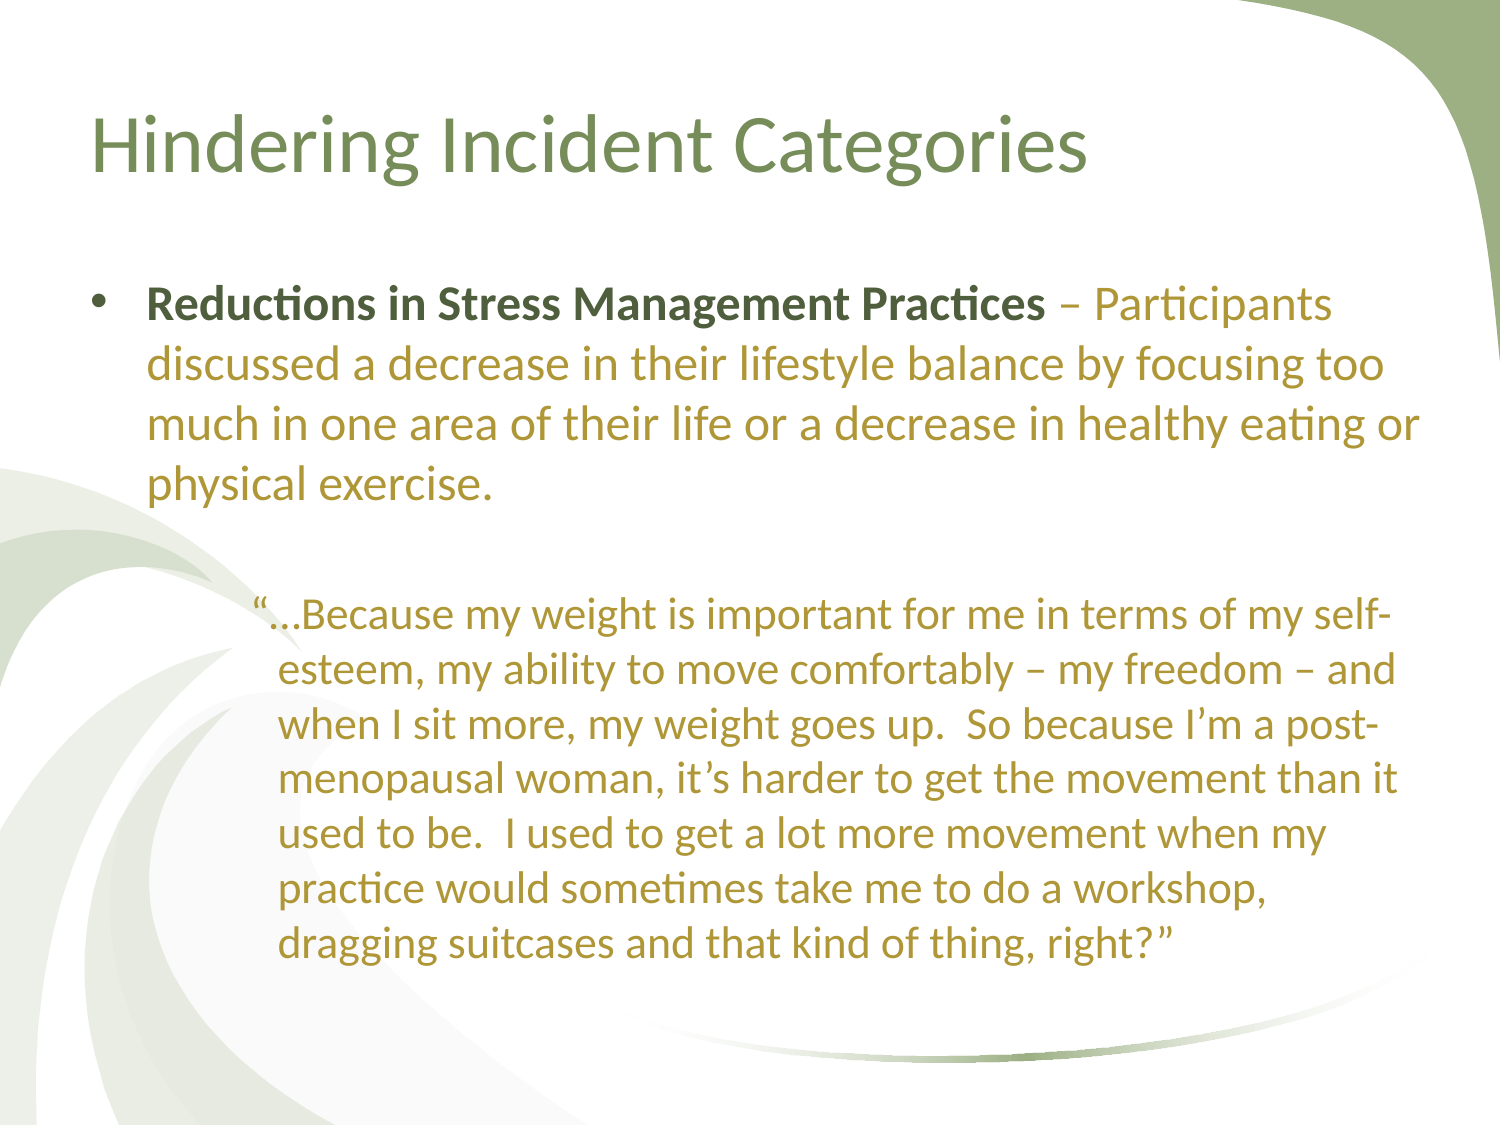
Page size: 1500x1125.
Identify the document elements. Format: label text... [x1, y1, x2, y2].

list Reductions in Stress Management Practices – Participants discussed a decrease in their lifestyle balance by focusing too much in one area of their life or a decrease in healthy eating or physical exercise. “…Because my weight is important for me in terms of my self-esteem, my ability to move comfortably – my freedom – and when I sit more, my weight goes up. So because I’m a post-menopausal woman, it’s harder to get the movement than it used to be. I used to get a lot more movement when my practice would sometimes take me to do a workshop, dragging suitcases and that kind of thing, right?” [75, 262, 1450, 1063]
title Hindering Incident Categories [75, 45, 1425, 233]
